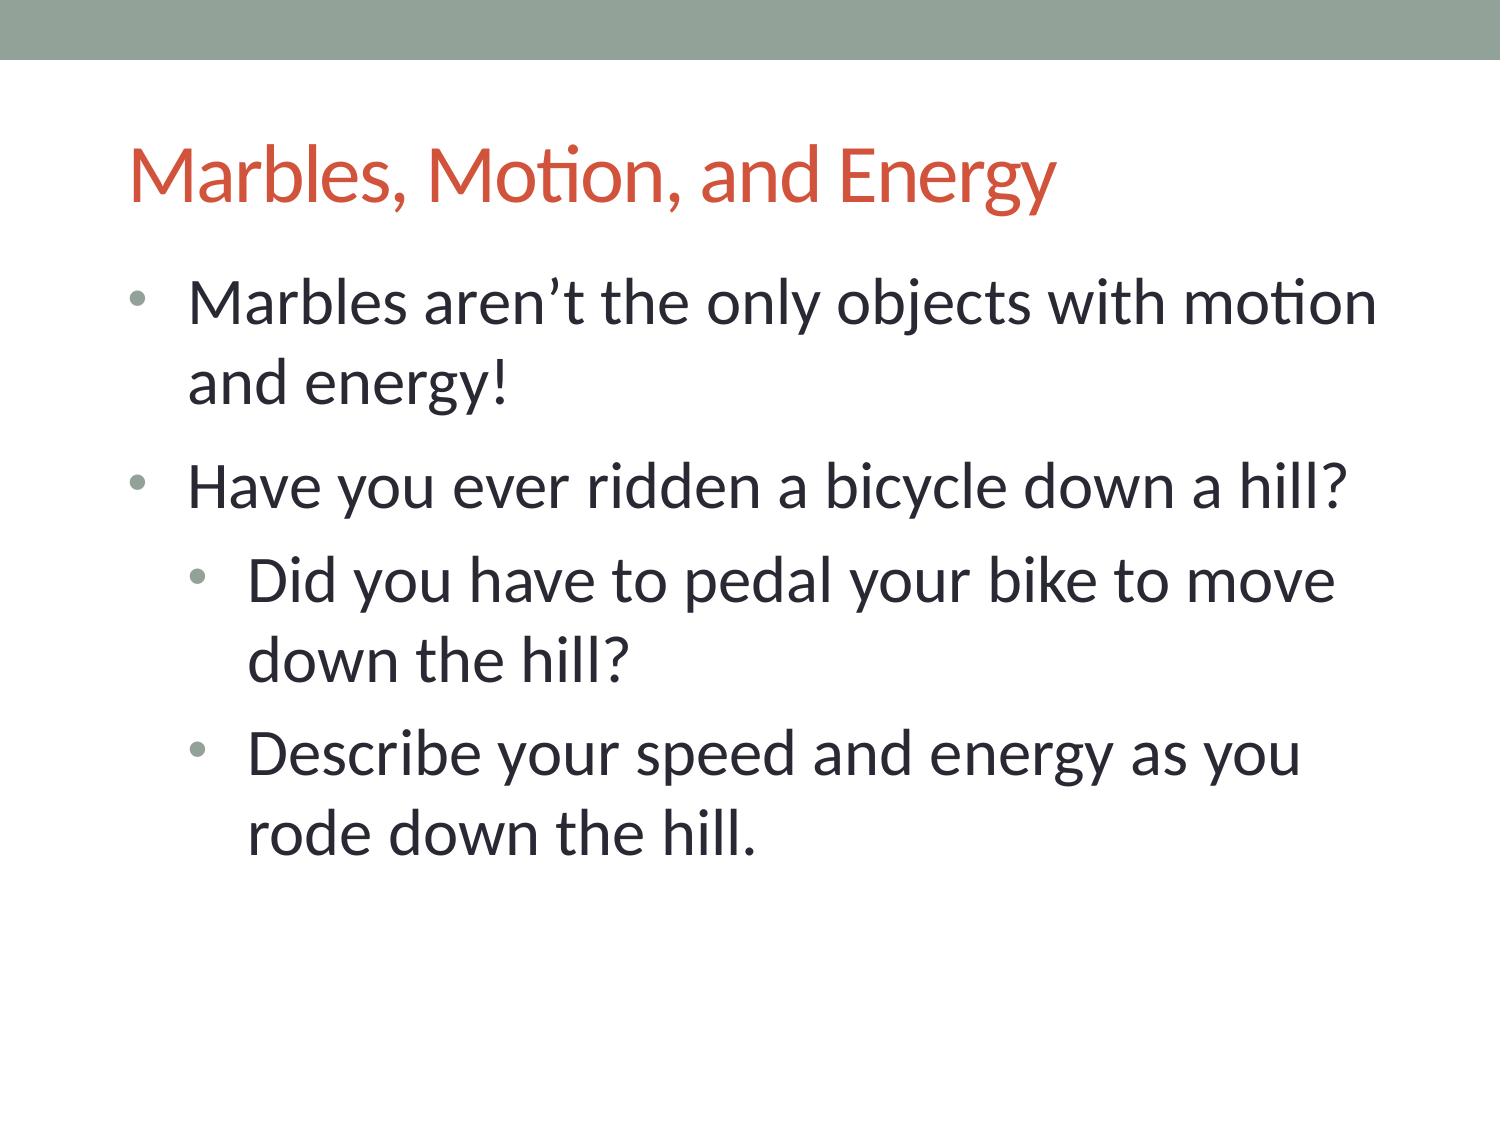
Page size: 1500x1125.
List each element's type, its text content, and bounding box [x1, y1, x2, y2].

title Marbles, Motion, and Energy [112, 87, 1425, 249]
list Marbles aren’t the only objects with motion and energy! Have you ever ridden a bicycle down a hill? Did you have to pedal your bike to move down the hill? Describe your speed and energy as you rode down the hill. [112, 249, 1425, 1050]
